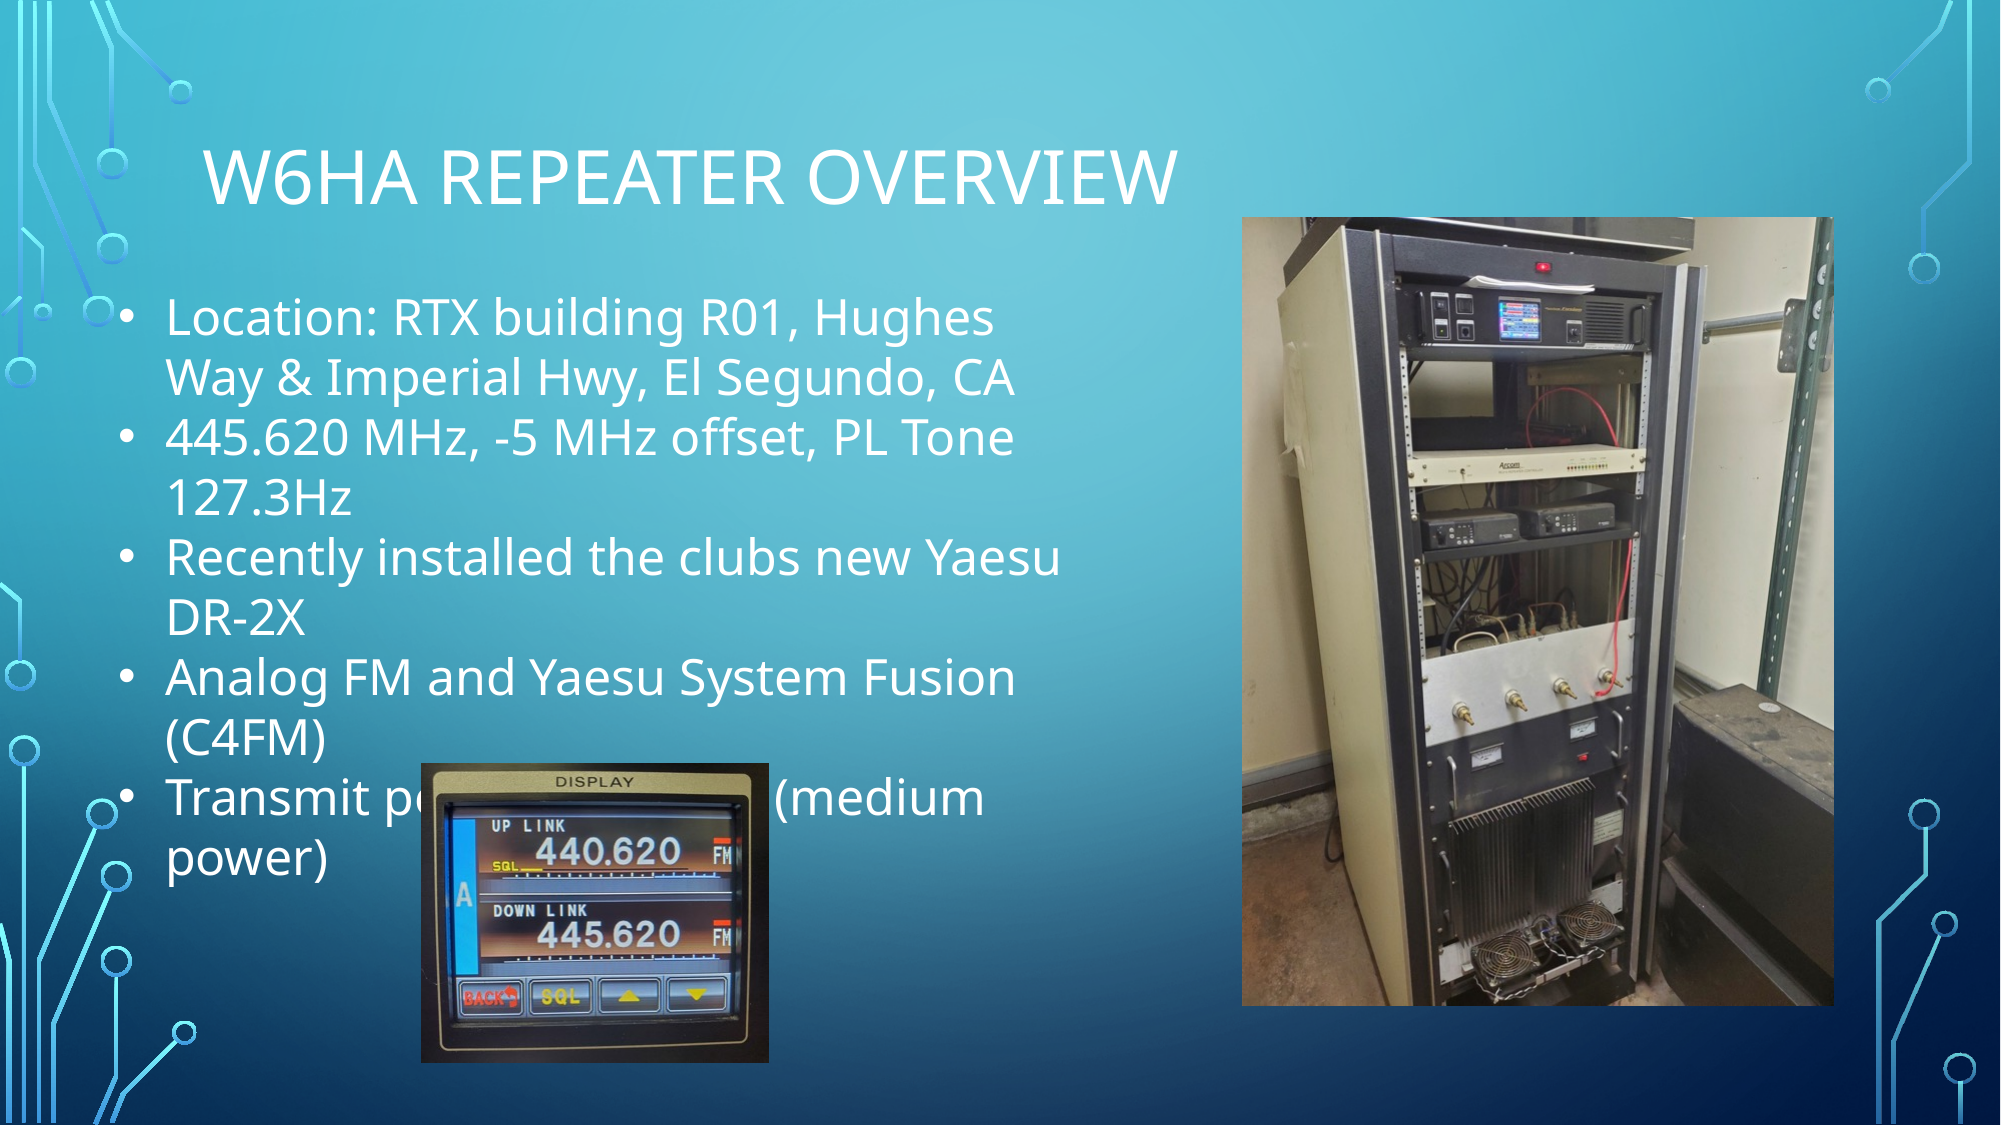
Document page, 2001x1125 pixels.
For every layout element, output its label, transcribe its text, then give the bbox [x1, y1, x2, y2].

picture [421, 762, 769, 1064]
title W6HA REPEATER OVERVIEW [187, 101, 1813, 259]
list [1242, 217, 1834, 1006]
text_box Location: RTX building R01, Hughes Way & Imperial Hwy, El Segundo, CA 445.620 MHz, -5 MHz offset, PL Tone 127.3Hz Recently installed the clubs new Yaesu DR-2X Analog FM and Yaesu System Fusion (C4FM) Transmit power: 20 Watts (medium power) [103, 277, 1099, 998]
